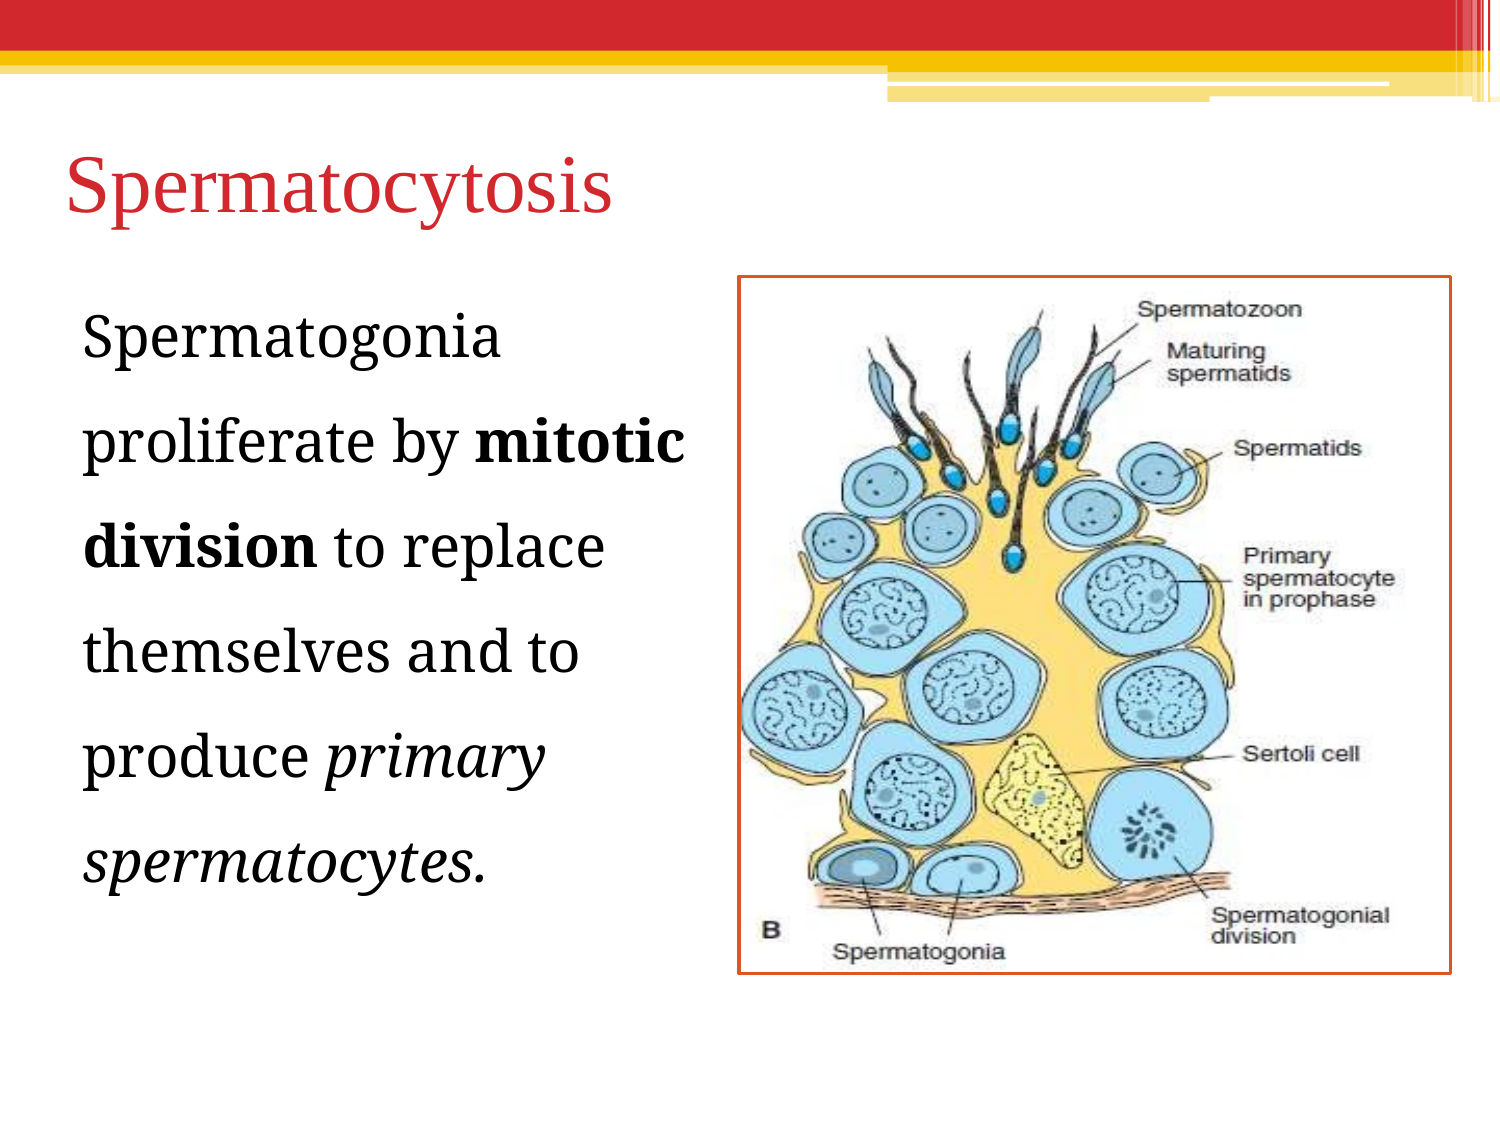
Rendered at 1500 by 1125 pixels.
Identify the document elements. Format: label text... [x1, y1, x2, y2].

text_box Spermatogonia proliferate by mitotic division to replace themselves and to produce primary spermatocytes. [80, 262, 703, 895]
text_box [737, 274, 1453, 976]
title Spermatocytosis [62, 127, 703, 318]
